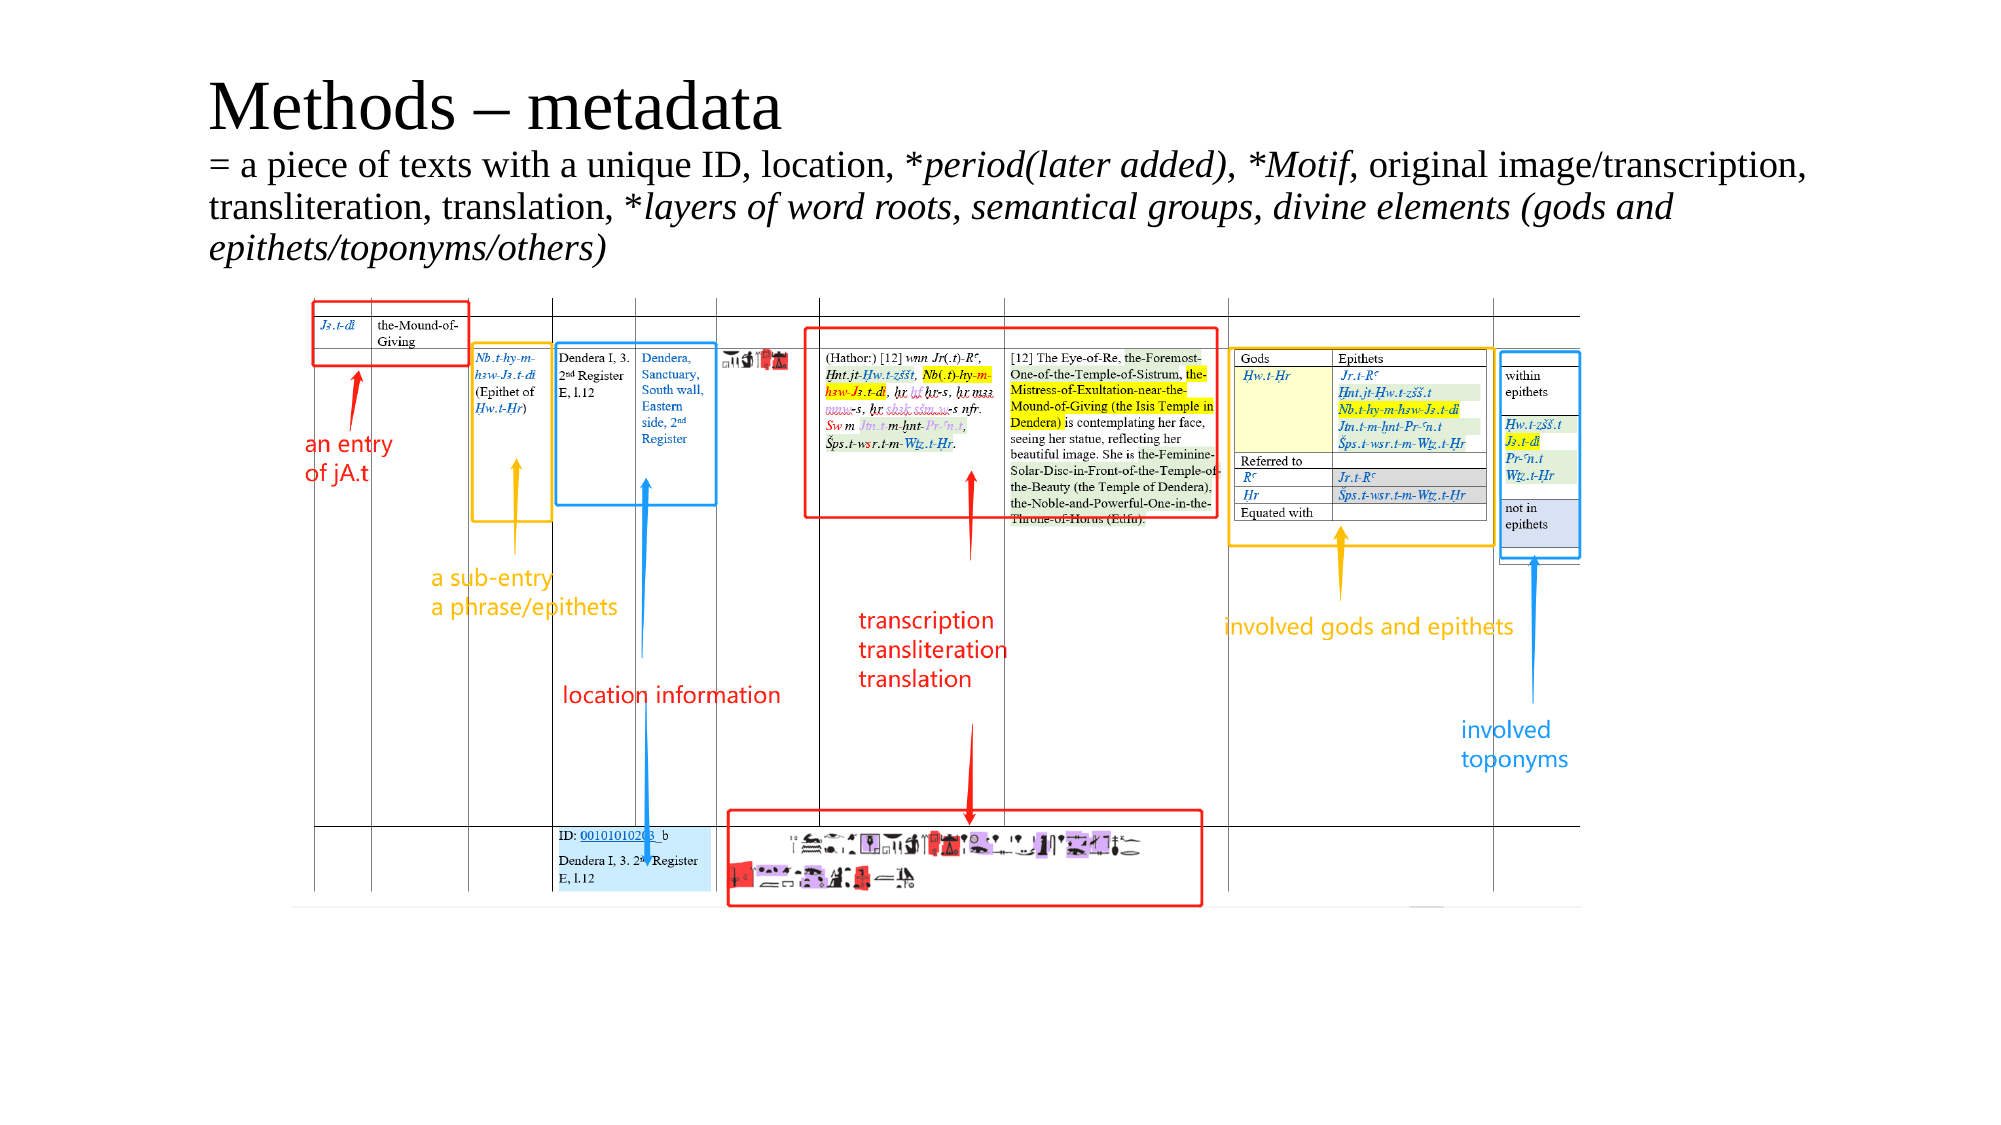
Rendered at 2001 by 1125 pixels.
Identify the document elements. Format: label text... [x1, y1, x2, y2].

title Methods – metadata = a piece of texts with a unique ID, location, *period(later added), *Motif, original image/transcription, transliteration, translation, *layers of word roots, semantical groups, divine elements (gods and epithets/toponyms/others) [194, 59, 2000, 278]
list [291, 298, 1582, 908]
